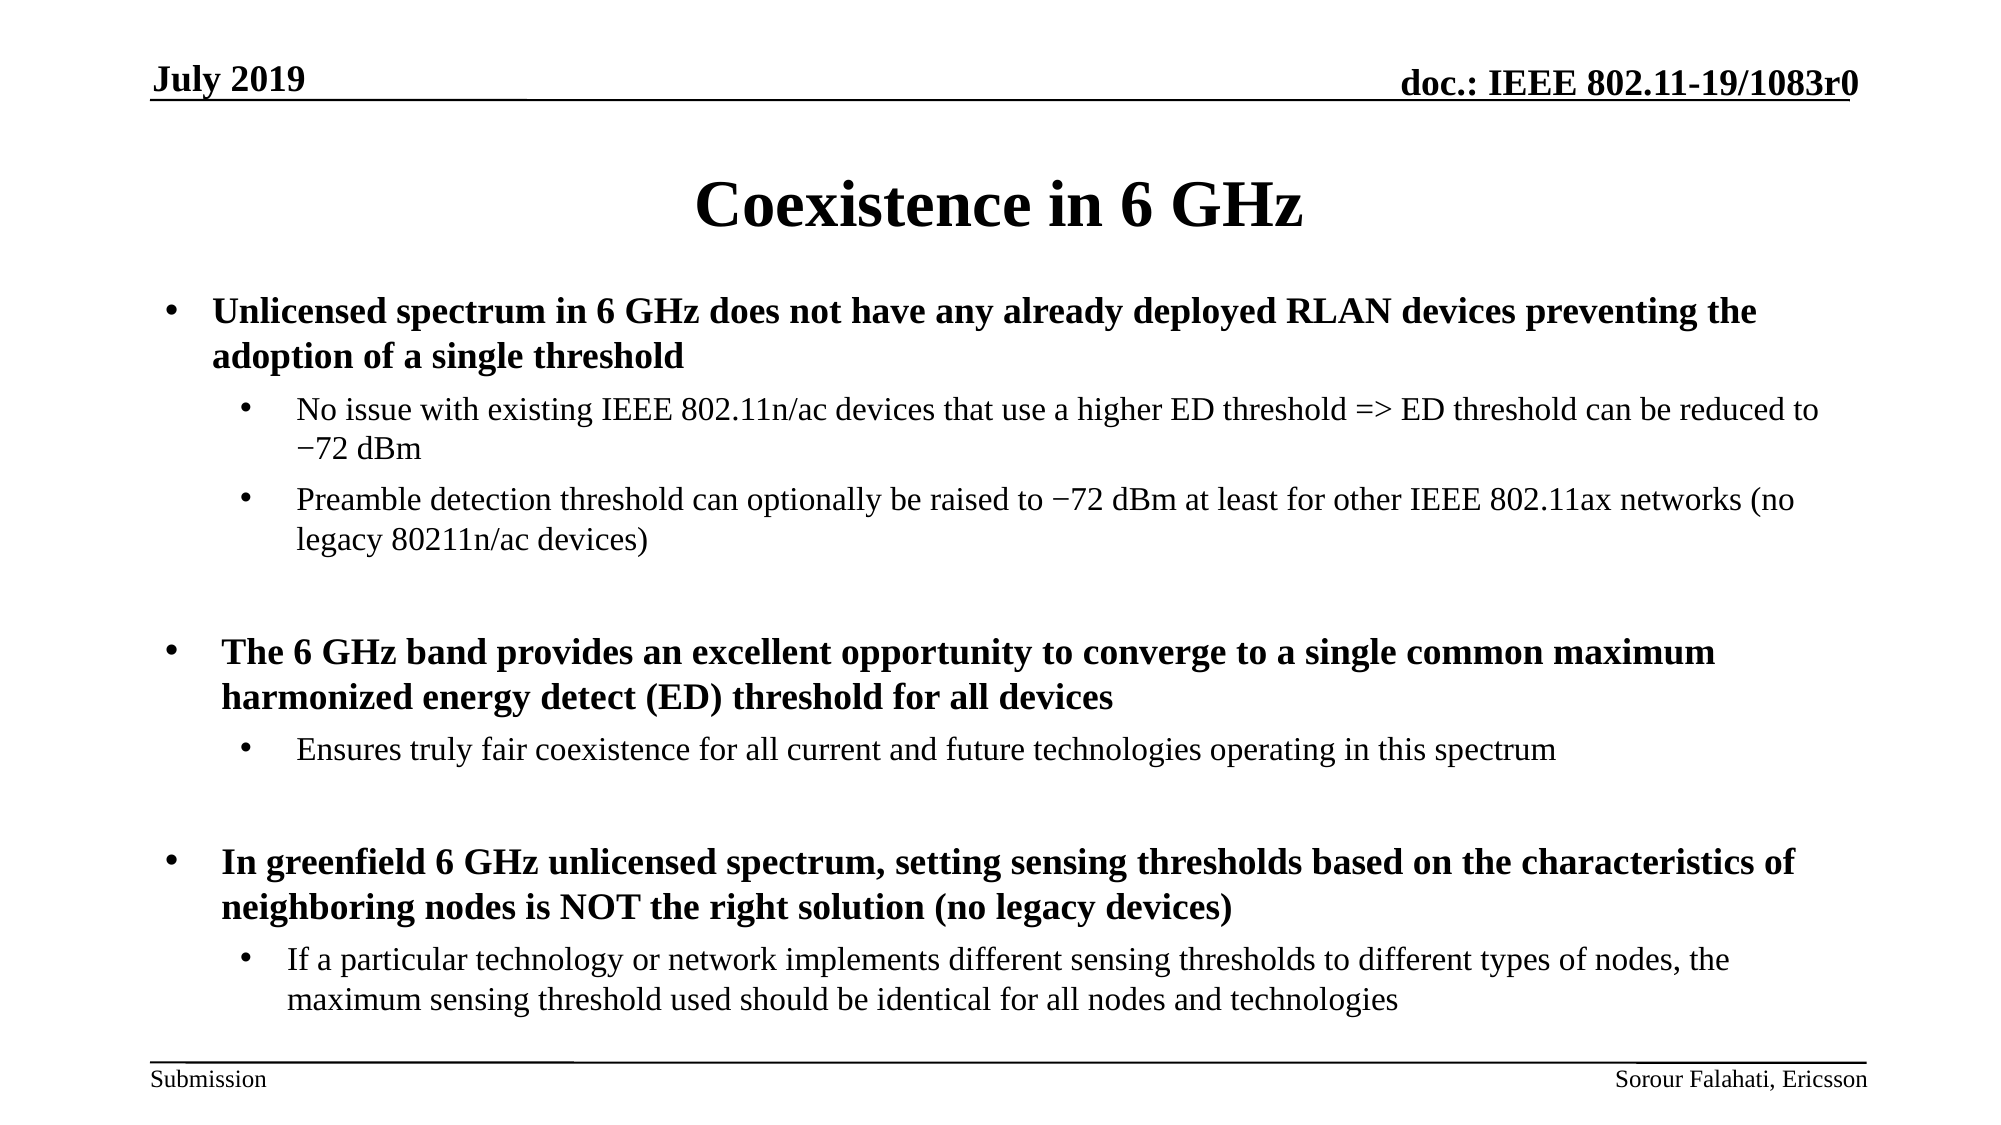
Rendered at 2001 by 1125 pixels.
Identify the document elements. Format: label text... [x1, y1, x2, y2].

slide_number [152, 54, 563, 100]
title Coexistence in 6 GHz [149, 112, 1850, 278]
list Unlicensed spectrum in 6 GHz does not have any already deployed RLAN devices preventing the adoption of a single threshold No issue with existing IEEE 802.11n/ac devices that use a higher ED threshold => ED threshold can be reduced to −72 dBm Preamble detection threshold can optionally be raised to −72 dBm at least for other IEEE 802.11ax networks (no legacy 80211n/ac devices) The 6 GHz band provides an excellent opportunity to converge to a single common maximum harmonized energy detect (ED) threshold for all devices Ensures truly fair coexistence for all current and future technologies operating in this spectrum In greenfield 6 GHz unlicensed spectrum, setting sensing thresholds based on the characteristics of neighboring nodes is NOT the right solution (no legacy devices) If a particular technology or network implements different sensing thresholds to different types of nodes, the maximum sensing threshold used should be identical for all nodes and technologies [149, 278, 1850, 1071]
footer Sorour Falahati, Ericsson [1171, 1061, 1869, 1093]
